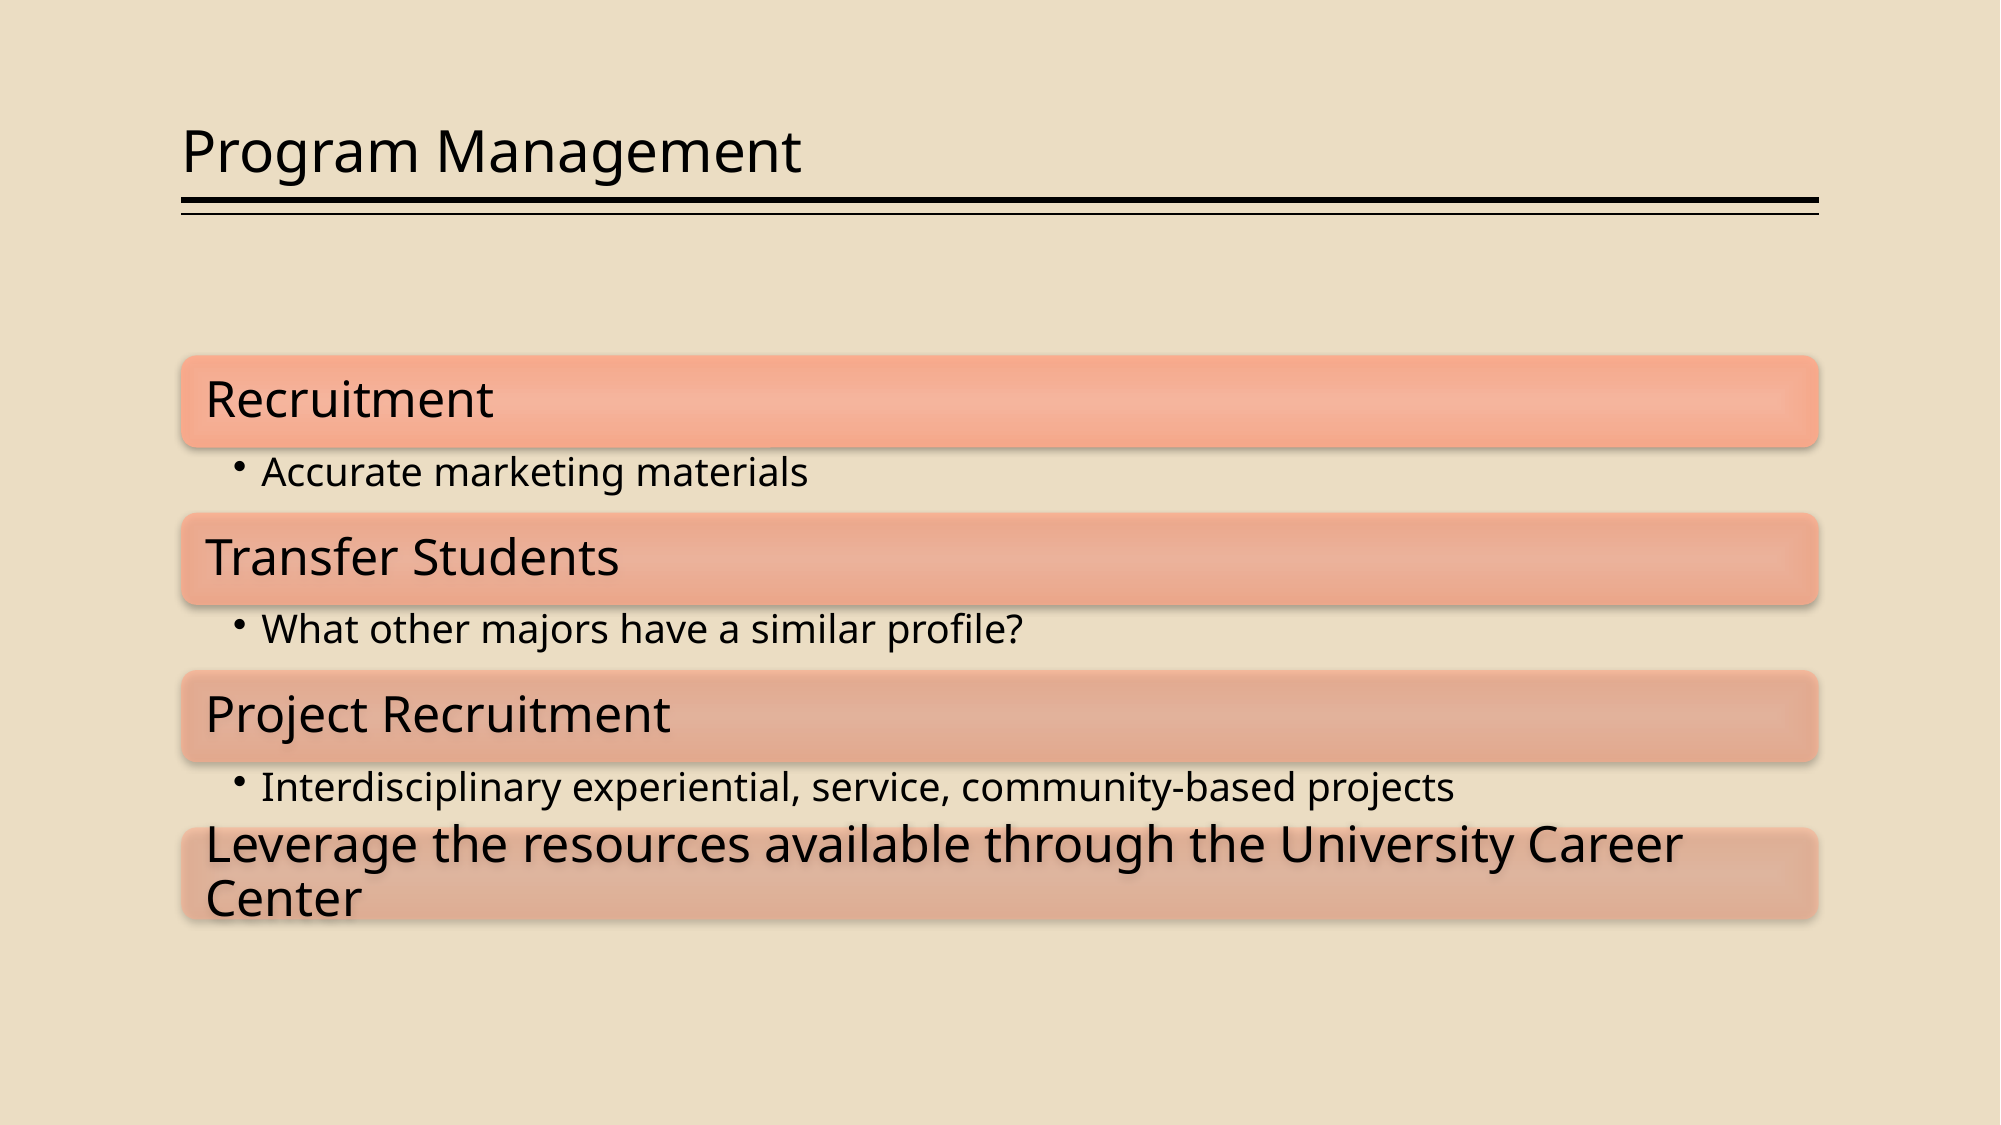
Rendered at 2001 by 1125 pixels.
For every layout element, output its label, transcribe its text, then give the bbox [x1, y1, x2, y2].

title Program Management [181, 12, 1819, 193]
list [181, 262, 1819, 1013]
